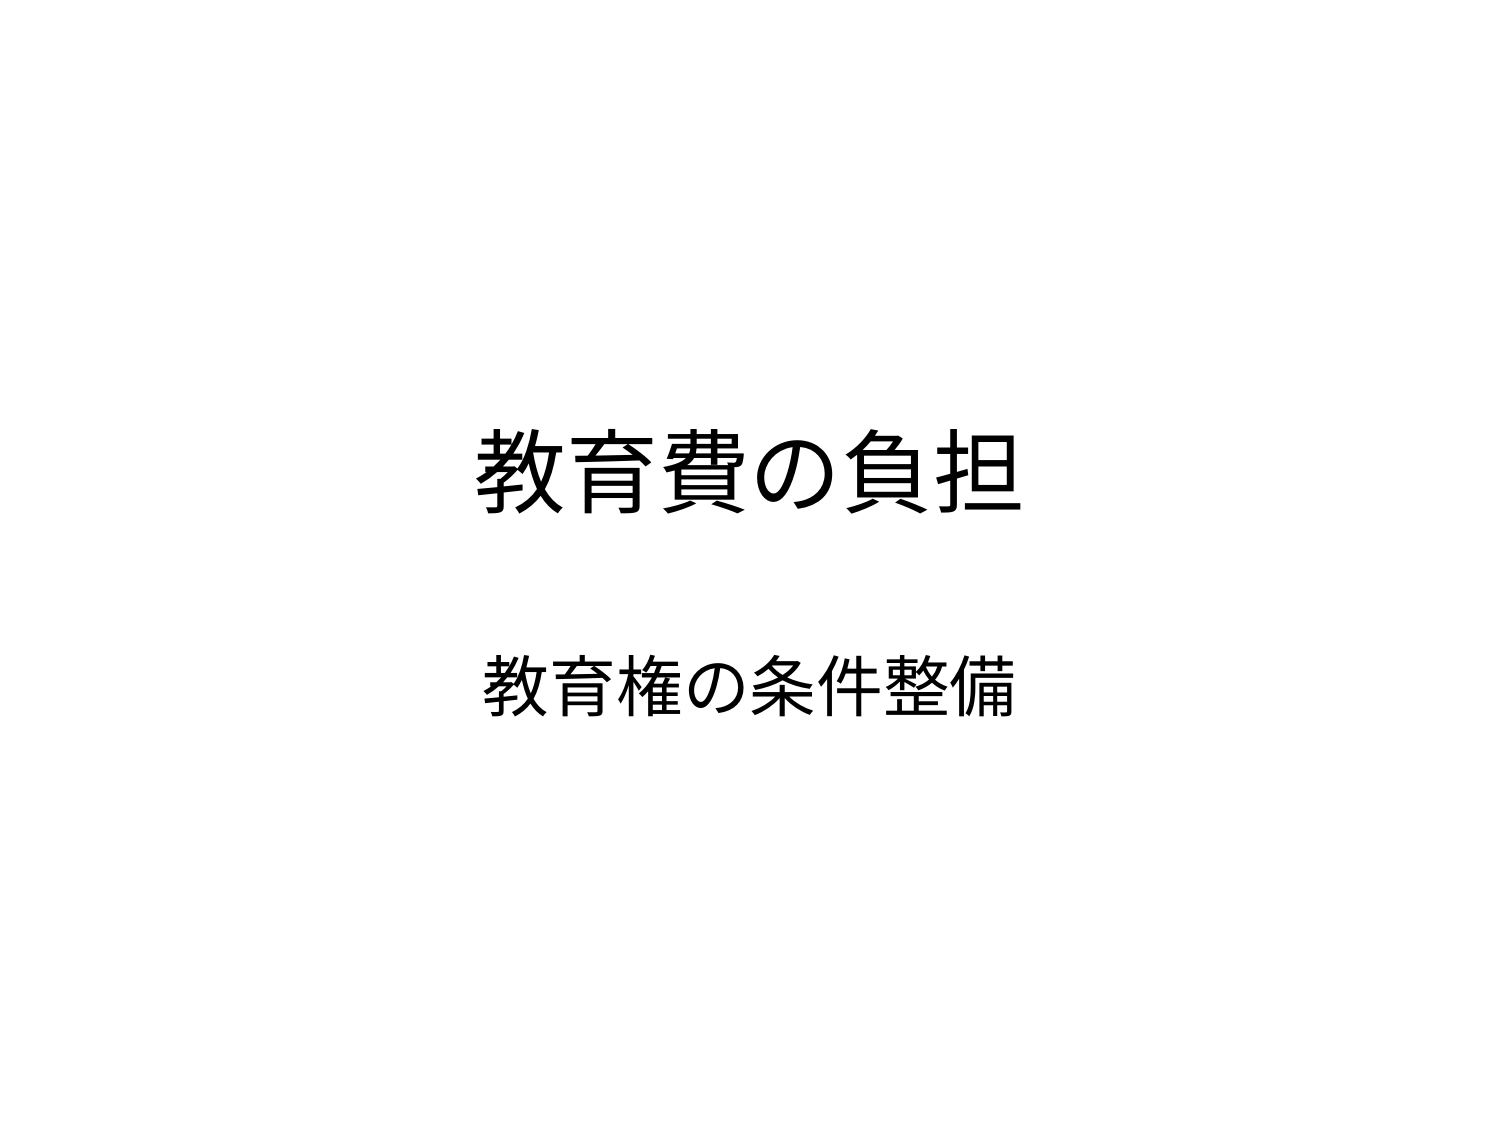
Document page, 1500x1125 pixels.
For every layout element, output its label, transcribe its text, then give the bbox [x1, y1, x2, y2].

subtitle 教育権の条件整備 [224, 637, 1276, 926]
title 教育費の負担 [112, 349, 1388, 591]
